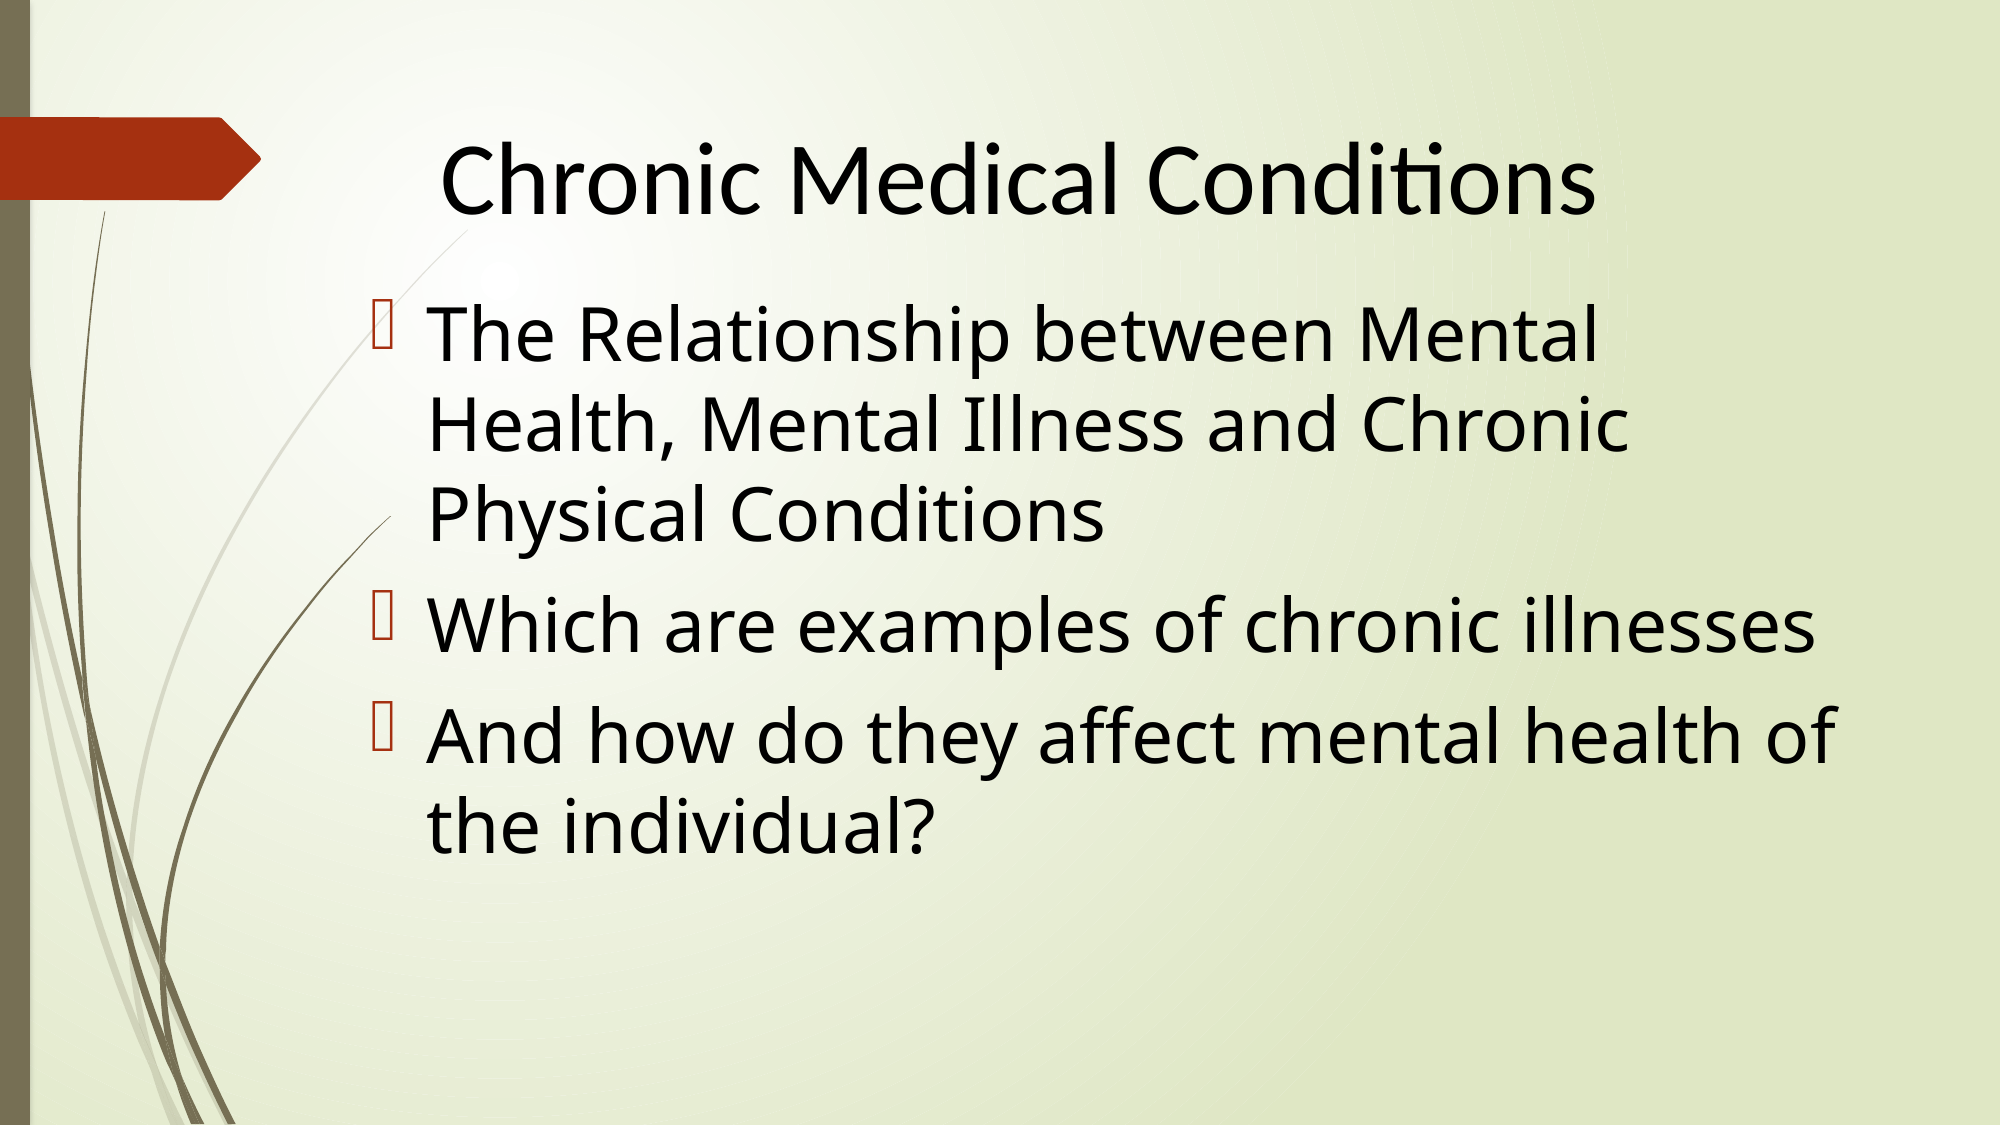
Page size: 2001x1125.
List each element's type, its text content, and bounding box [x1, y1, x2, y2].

title Chronic Medical Conditions [425, 102, 1888, 279]
list The Relationship between Mental Health, Mental Illness and Chronic Physical Conditions Which are examples of chronic illnesses And how do they affect mental health of the individual? [355, 279, 1888, 970]
